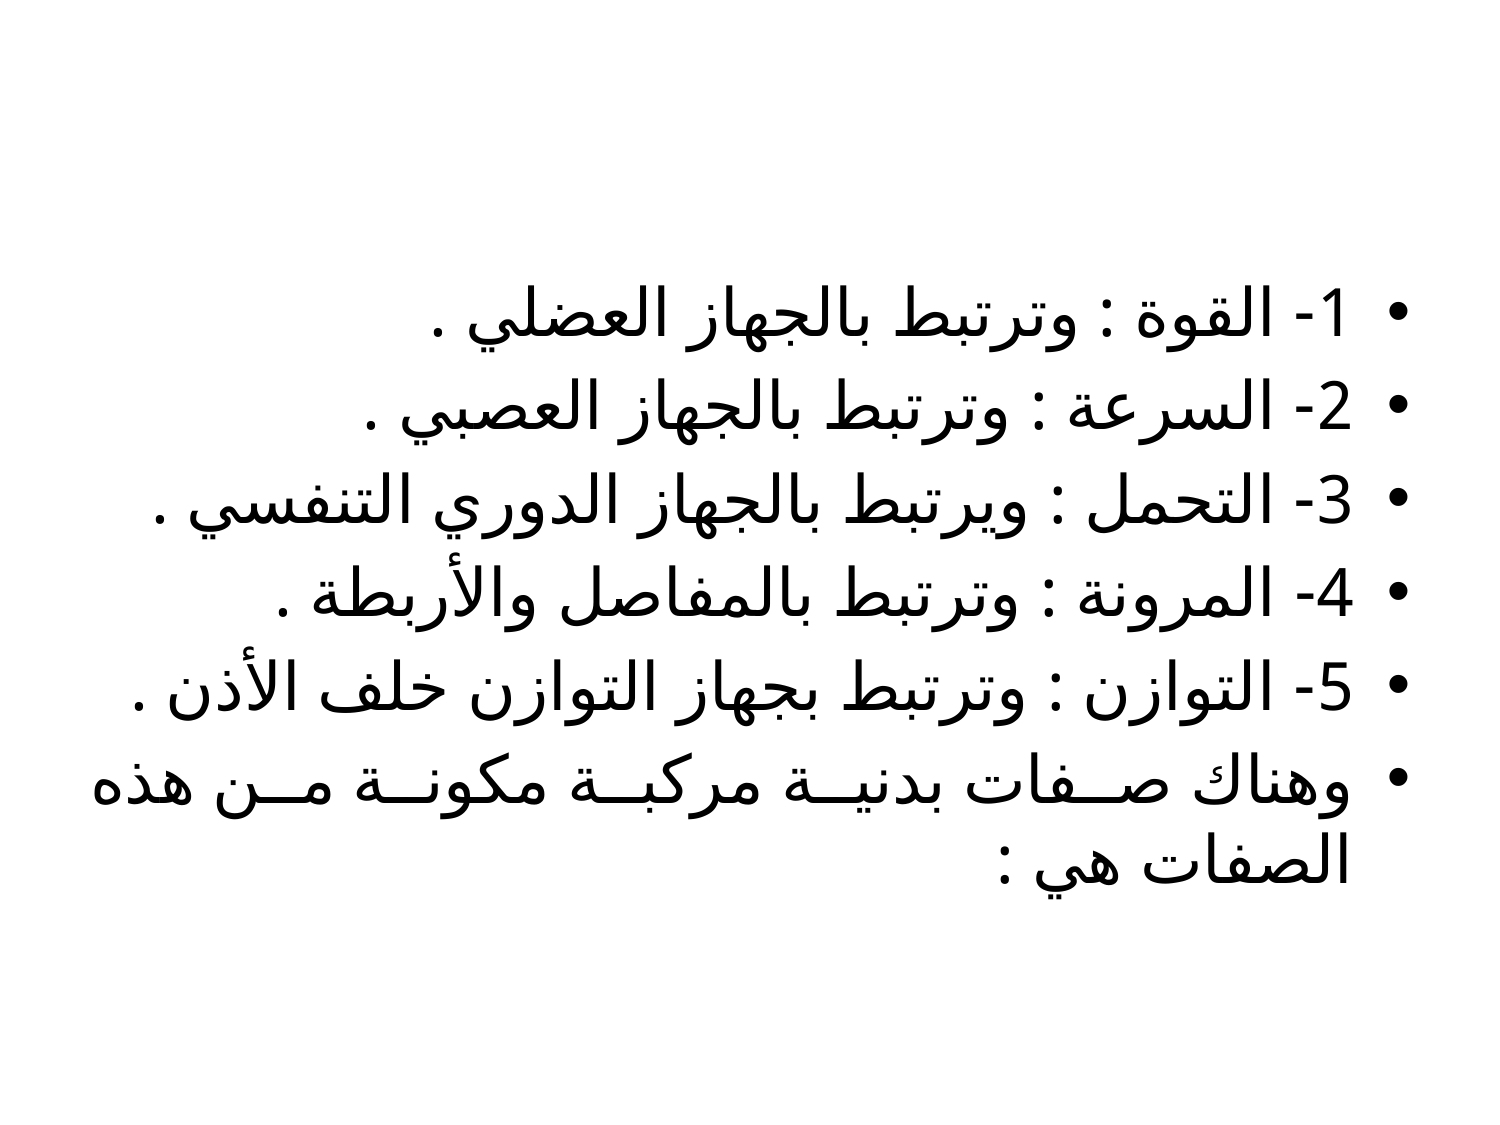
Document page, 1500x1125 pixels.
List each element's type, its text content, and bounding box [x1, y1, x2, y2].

list 1- القوة : وترتبط بالجهاز العضلي . 2- السرعة : وترتبط بالجهاز العصبي . 3- التحمل : ويرتبط بالجهاز الدوري التنفسي . 4- المرونة : وترتبط بالمفاصل والأربطة . 5- التوازن : وترتبط بجهاز التوازن خلف الأذن . وهناك صفات بدنية مركبة مكونة من هذه الصفات هي : [75, 262, 1425, 1005]
